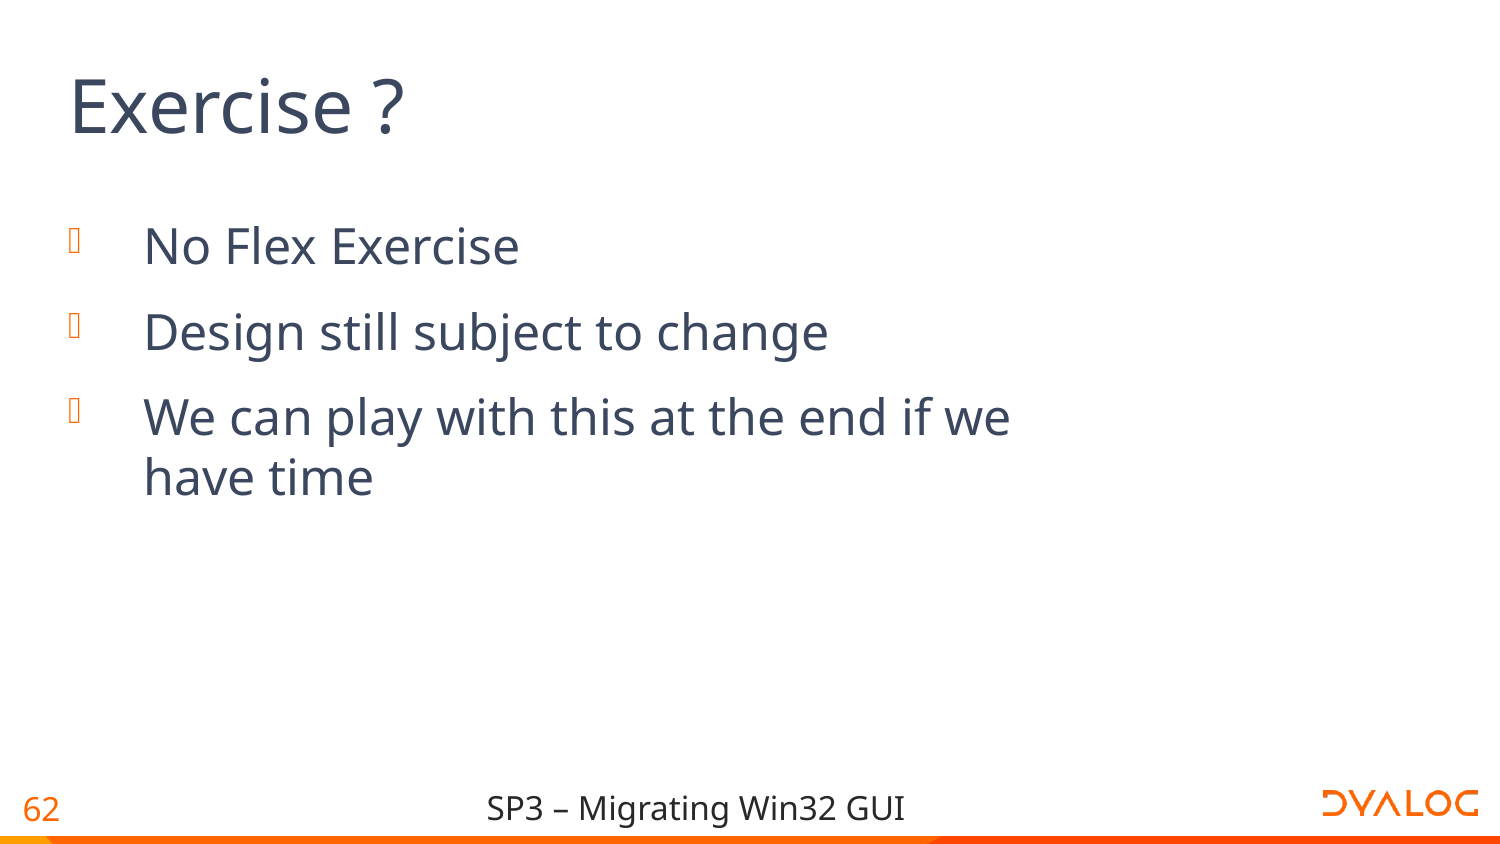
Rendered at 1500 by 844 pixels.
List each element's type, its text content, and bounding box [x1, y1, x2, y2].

picture [0, 836, 1500, 844]
picture [1323, 790, 1478, 816]
title Exercise ? [53, 43, 1121, 157]
list No Flex Exercise Design still subject to change We can play with this at the end if we have time [53, 207, 1053, 740]
